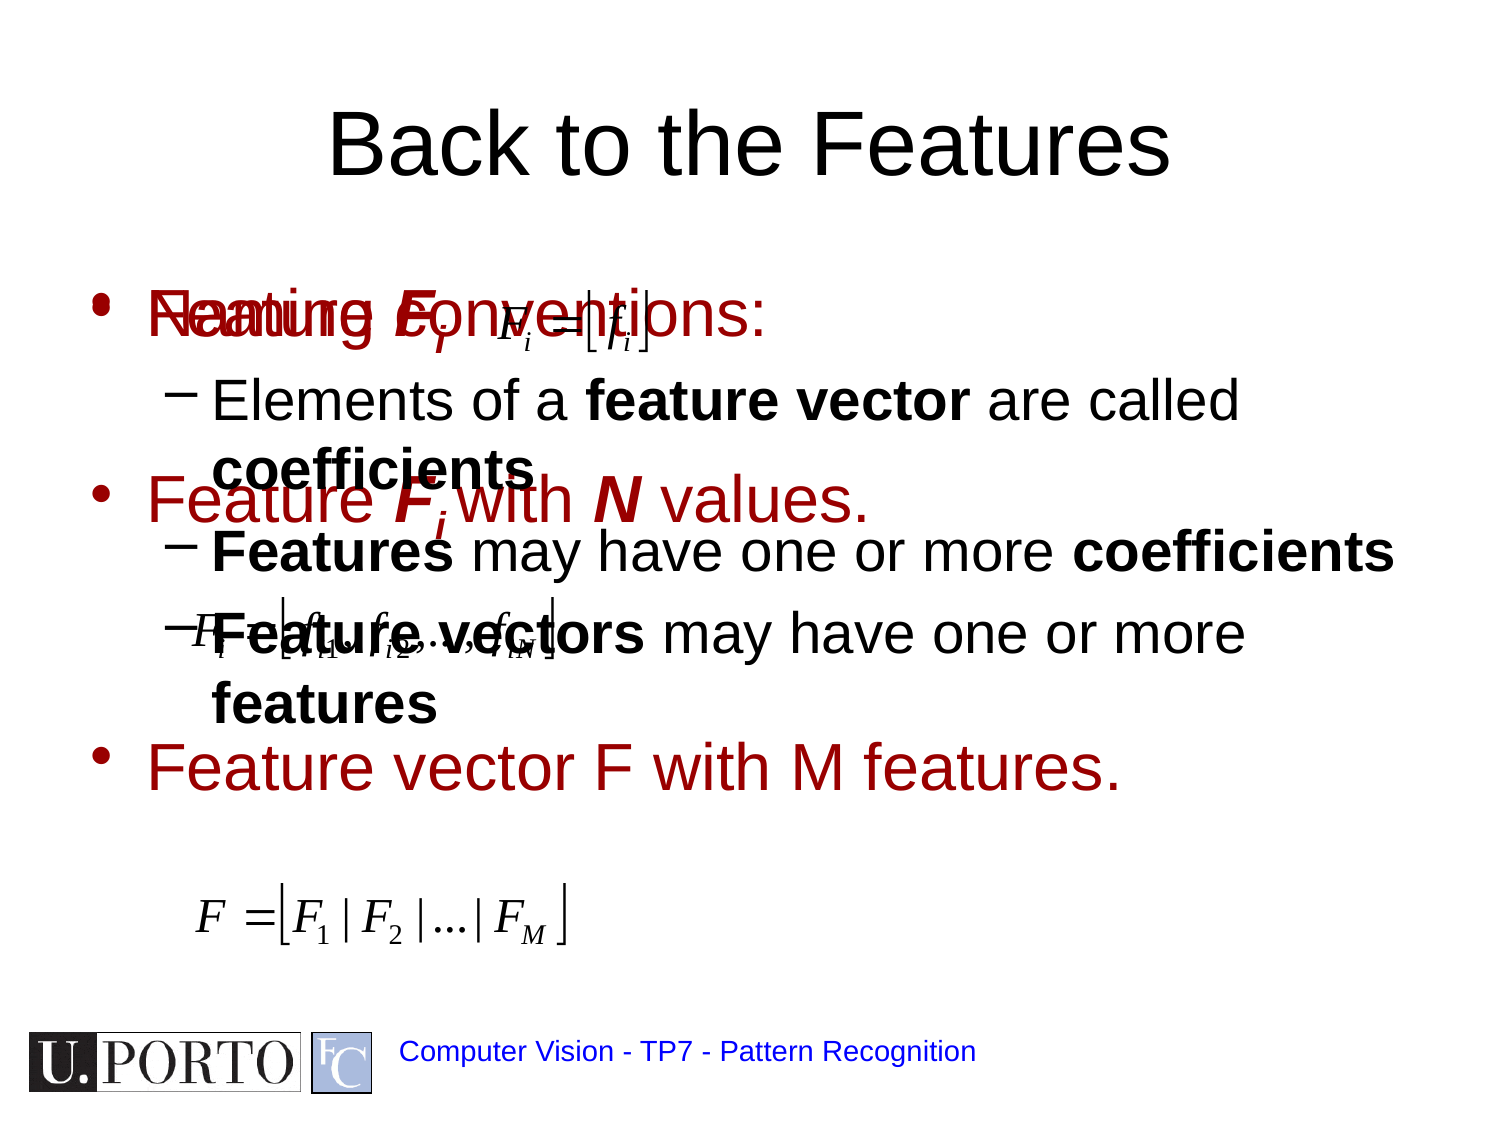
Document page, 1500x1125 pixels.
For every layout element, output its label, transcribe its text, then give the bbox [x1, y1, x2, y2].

picture [29, 1032, 301, 1092]
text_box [186, 883, 574, 953]
picture [313, 1033, 371, 1092]
title Back to the Features [74, 44, 1426, 233]
footer Computer Vision - TP7 - Pattern Recognition [383, 1024, 1306, 1103]
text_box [488, 290, 656, 365]
list Naming conventions: Elements of a feature vector are called coefficients Features may have one or more coefficients Feature vectors may have one or more features [74, 262, 1426, 1006]
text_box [182, 597, 562, 672]
